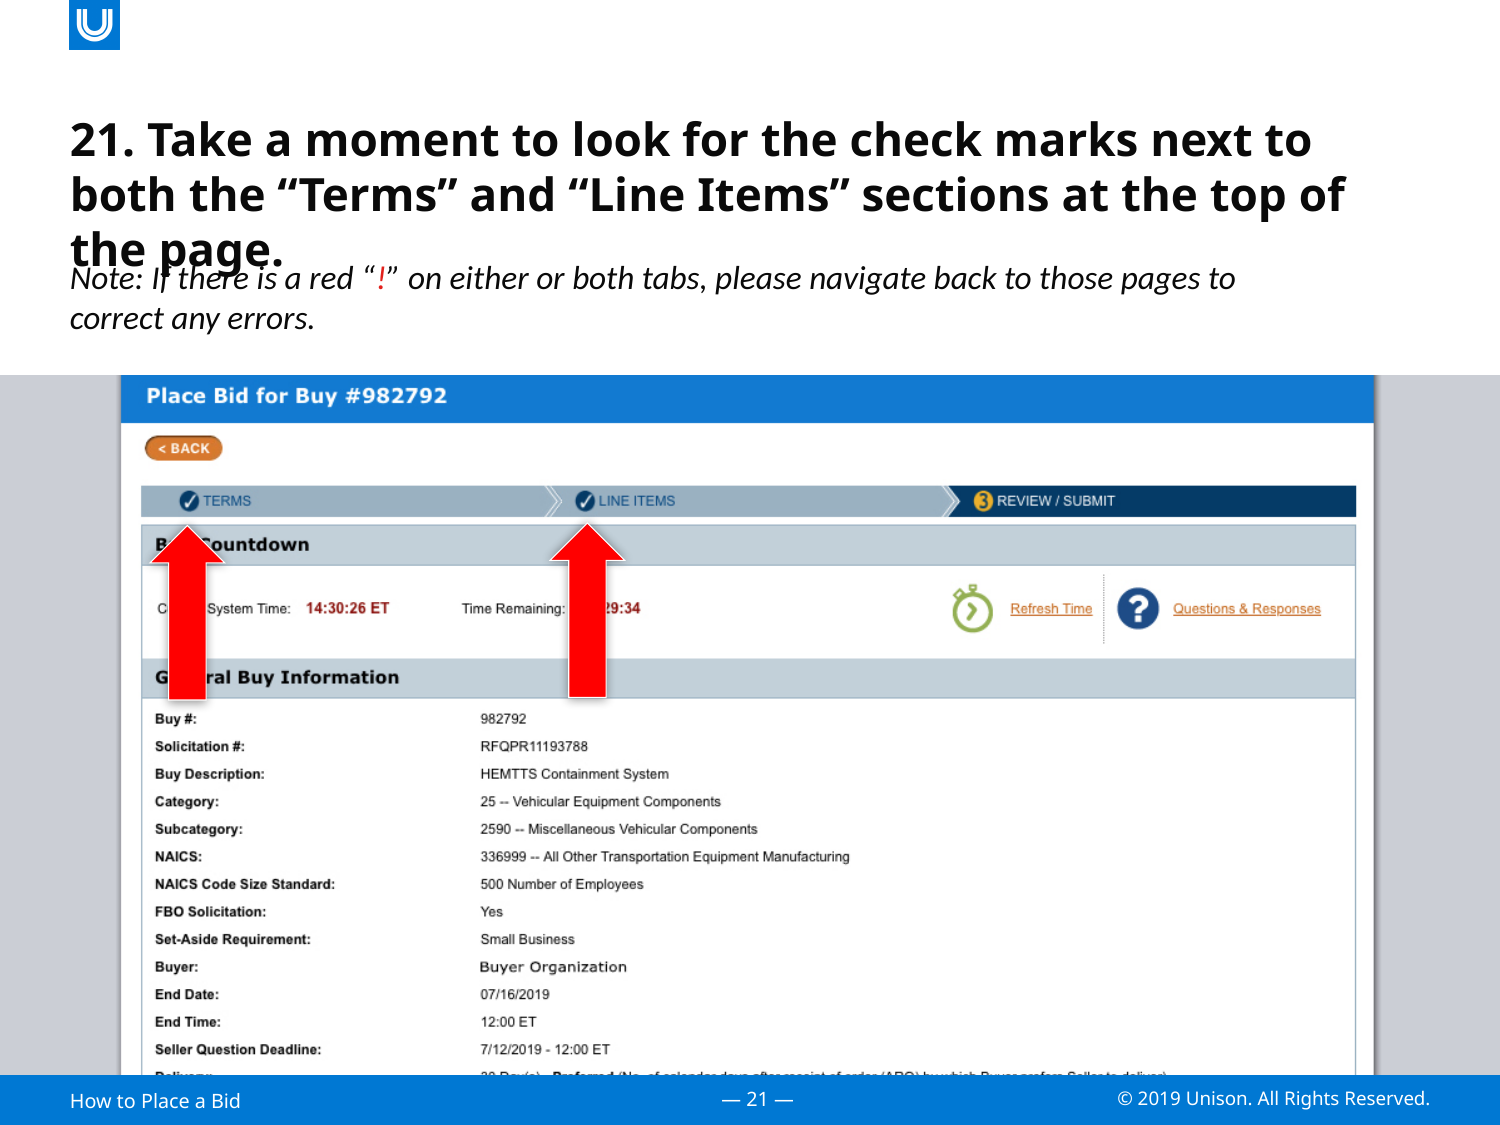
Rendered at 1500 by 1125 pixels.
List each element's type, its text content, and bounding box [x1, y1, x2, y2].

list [0, 374, 1500, 1075]
list Note: If there is a red “!” on either or both tabs, please navigate back to those pages to correct any errors. [69, 255, 1431, 319]
footer © 2019 Unison. All Rights Reserved. [923, 1075, 1431, 1125]
slide_number How to Place a Bid [69, 1076, 555, 1125]
slide_number — 21 — [624, 1075, 891, 1125]
picture [69, 0, 120, 50]
title 21. Take a moment to look for the check marks next to both the “Terms” and “Line Items” sections at the top of the page. [69, 103, 1431, 200]
